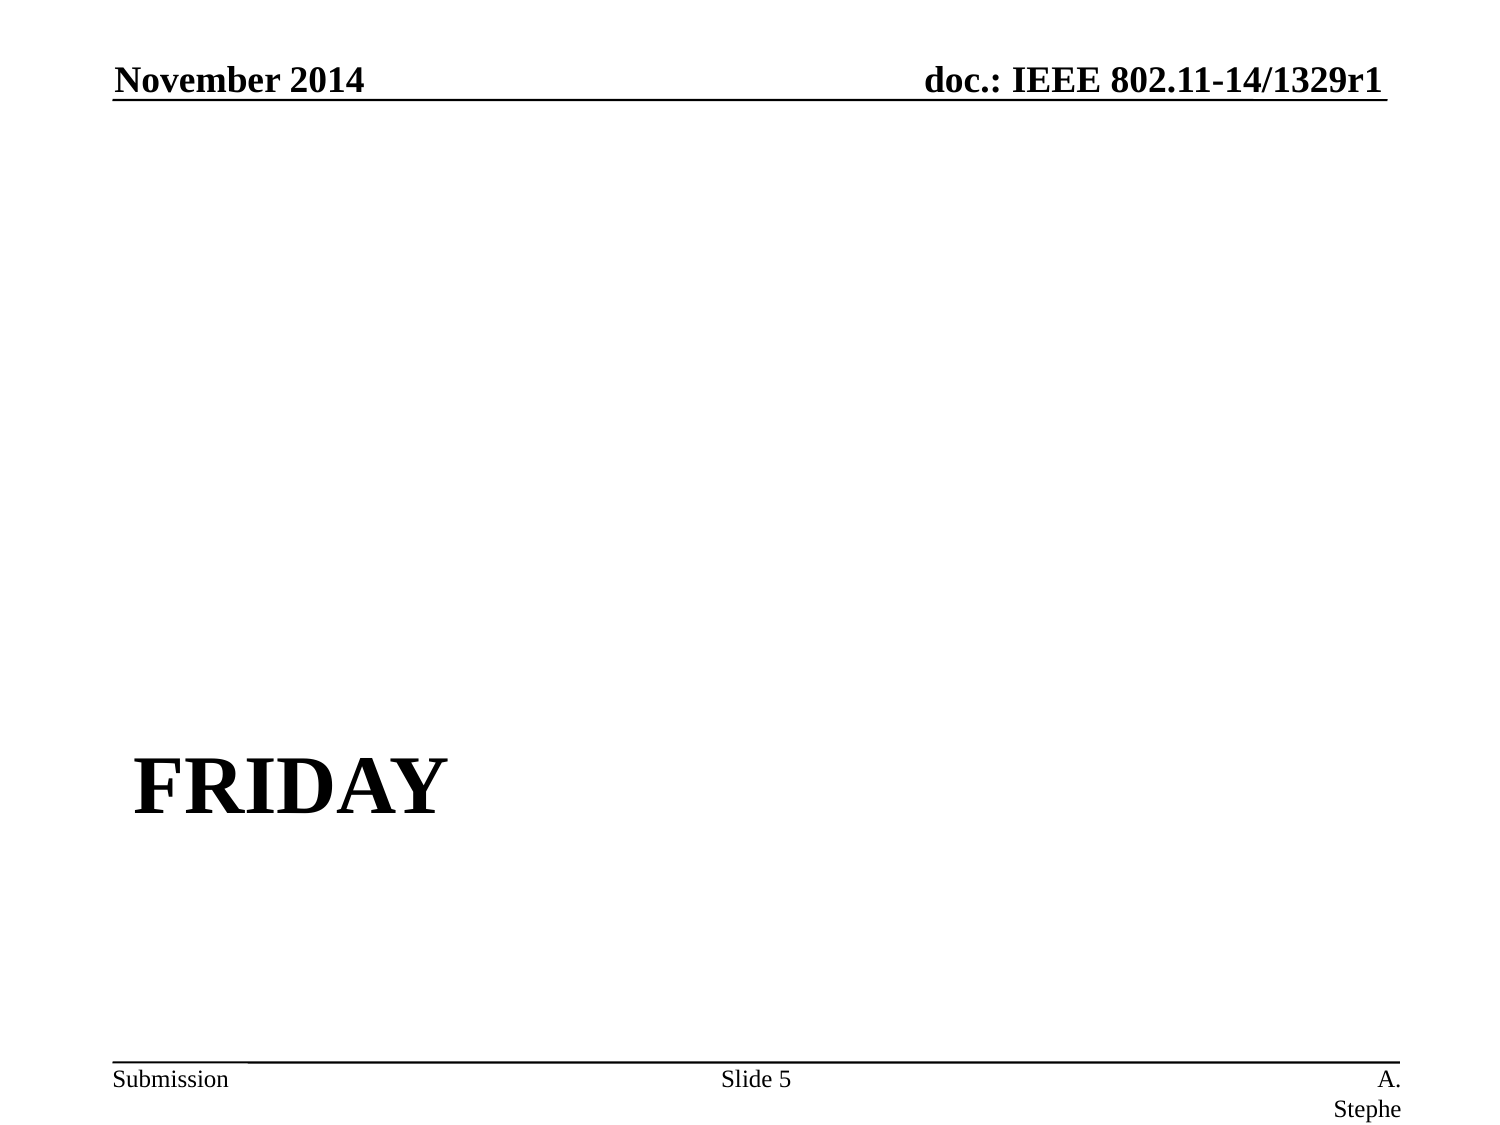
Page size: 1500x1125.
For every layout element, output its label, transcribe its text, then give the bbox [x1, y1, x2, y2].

title Friday [118, 722, 1394, 947]
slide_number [114, 54, 374, 101]
footer A. Stephens, Intel, D. Stanley Aruba Networks [1324, 1061, 1402, 1093]
slide_number Slide 5 [712, 1061, 800, 1093]
